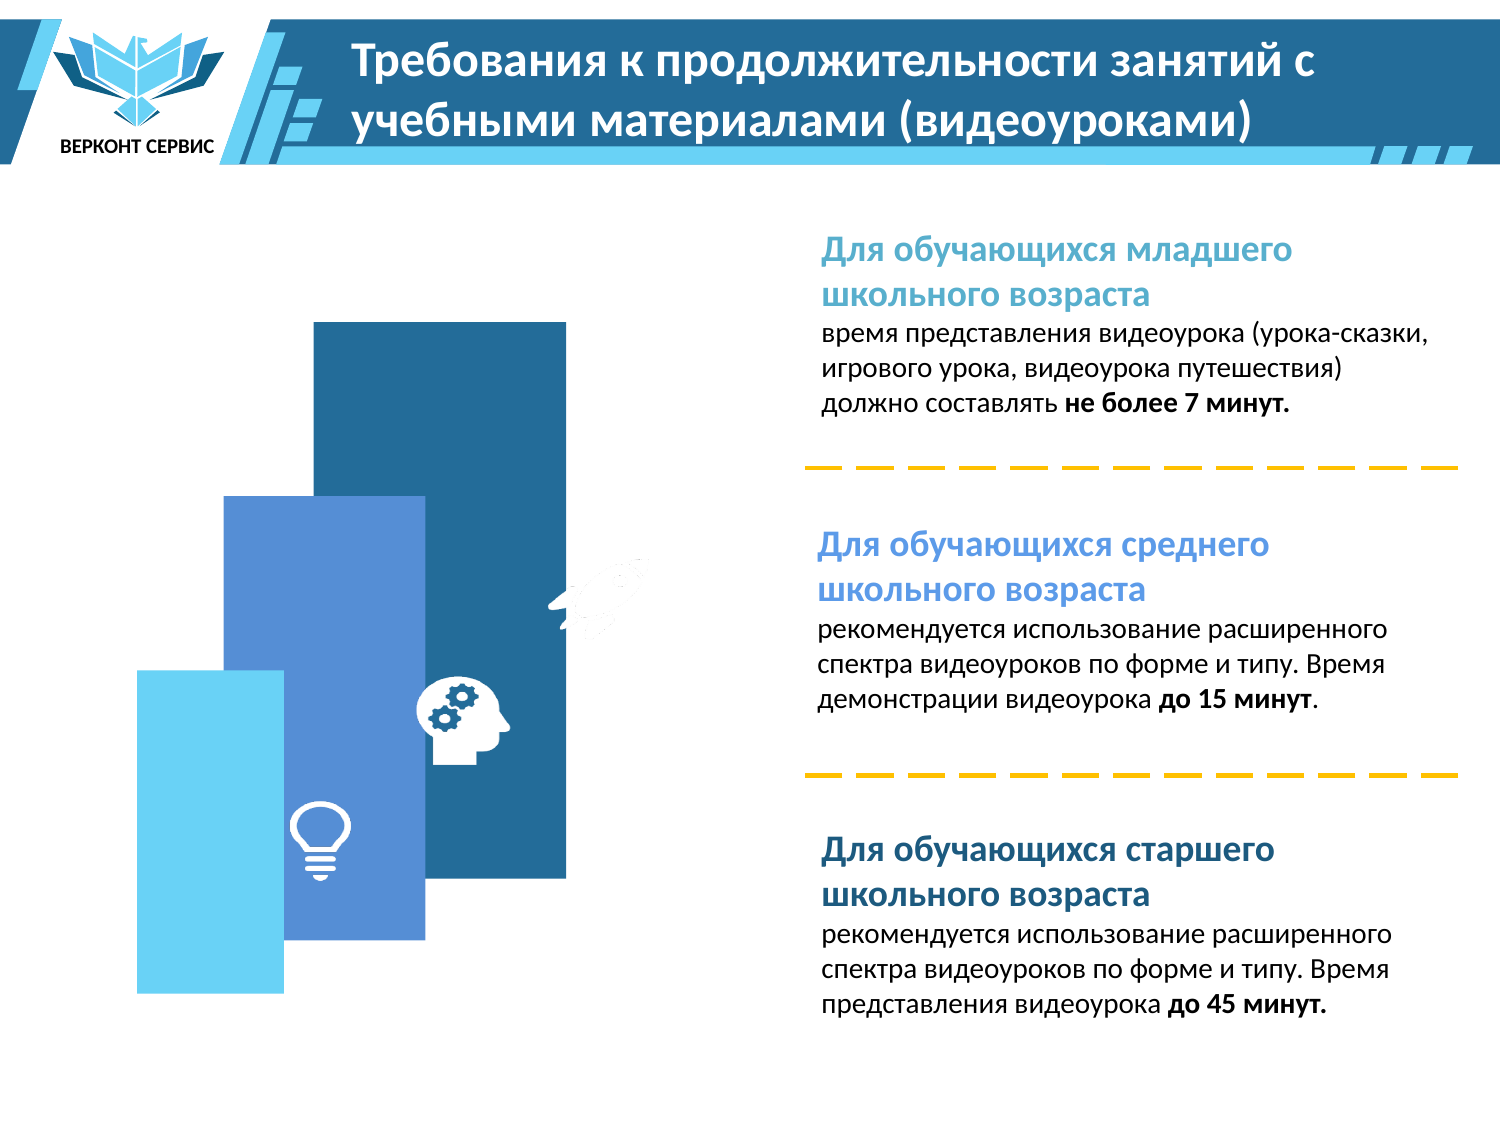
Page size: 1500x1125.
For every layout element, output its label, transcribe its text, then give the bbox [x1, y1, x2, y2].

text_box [136, 321, 658, 994]
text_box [0, 0, 1500, 196]
text_box Для обучающихся старшего школьного возраста рекомендуется использование расширенного спектра видеоуроков по форме и типу. Время представления видеоурока до 45 минут. [806, 816, 1461, 1027]
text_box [802, 467, 1459, 776]
text_box Для обучающихся младшего школьного возраста время представления видеоурока (урока-сказки, игрового урока, видеоурока путешествия) должно составлять не более 7 минут. [806, 216, 1461, 426]
